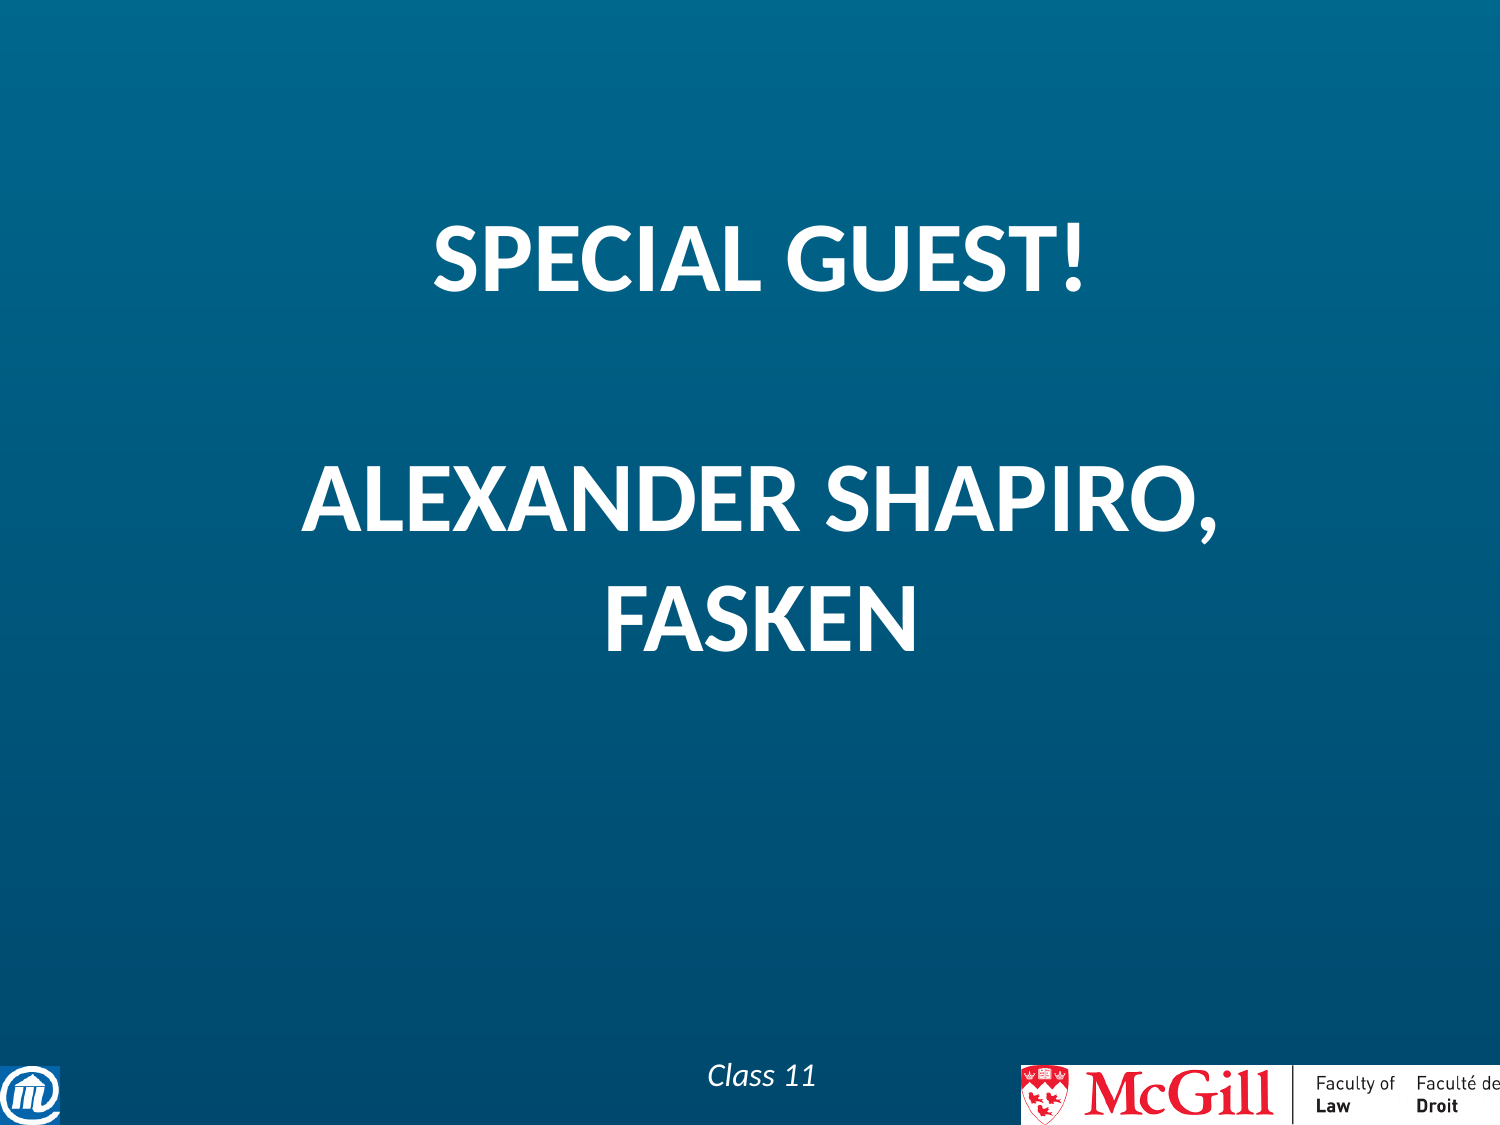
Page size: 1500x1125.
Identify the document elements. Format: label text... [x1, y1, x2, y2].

title SPECIAL GUEST! ALEXANDER Shapiro, fasken [124, 184, 1400, 846]
footer Class 11 [490, 1042, 1034, 1103]
picture [0, 1067, 59, 1125]
picture [1022, 1066, 1500, 1125]
